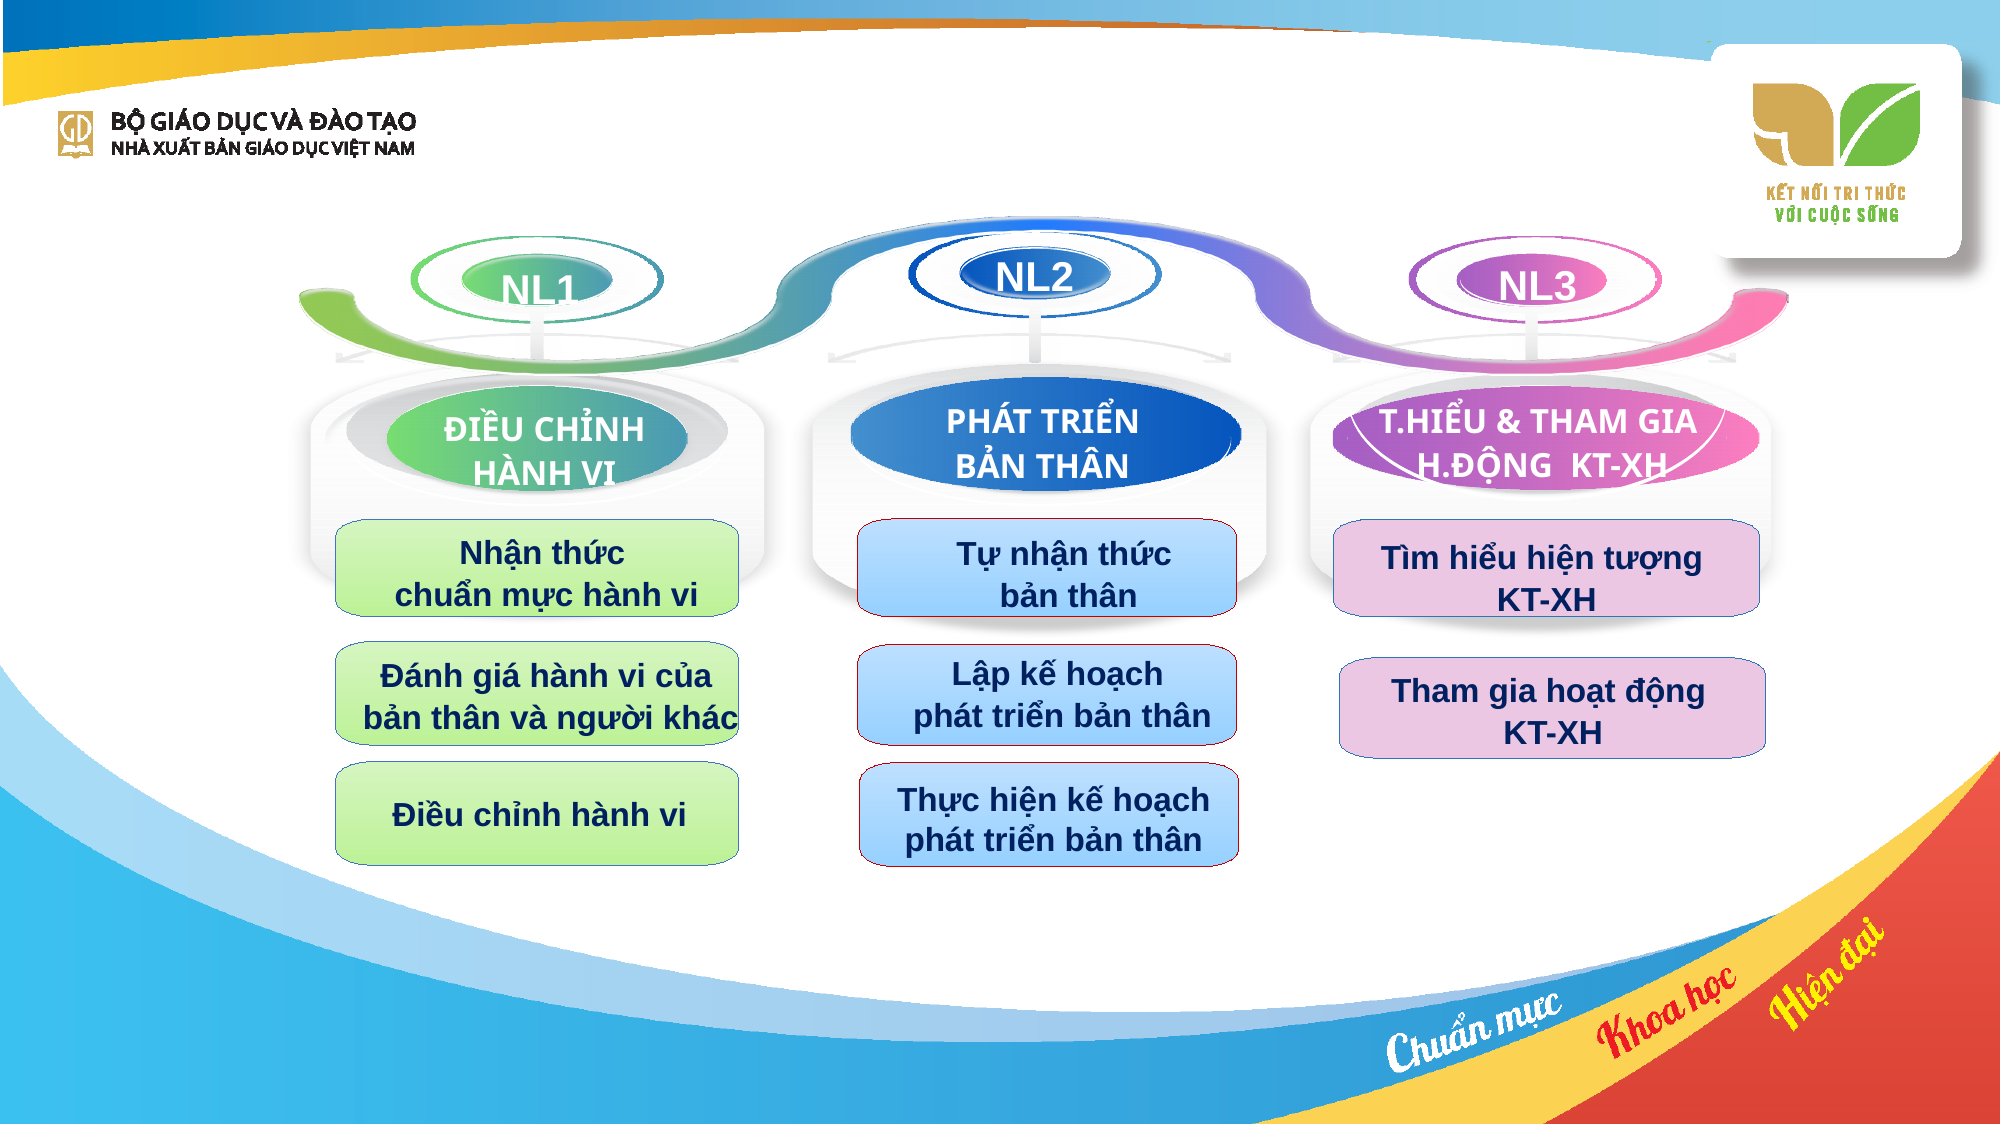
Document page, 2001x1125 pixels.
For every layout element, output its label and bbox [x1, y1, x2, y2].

picture [0, 0, 2000, 1124]
text_box [276, 216, 1799, 867]
